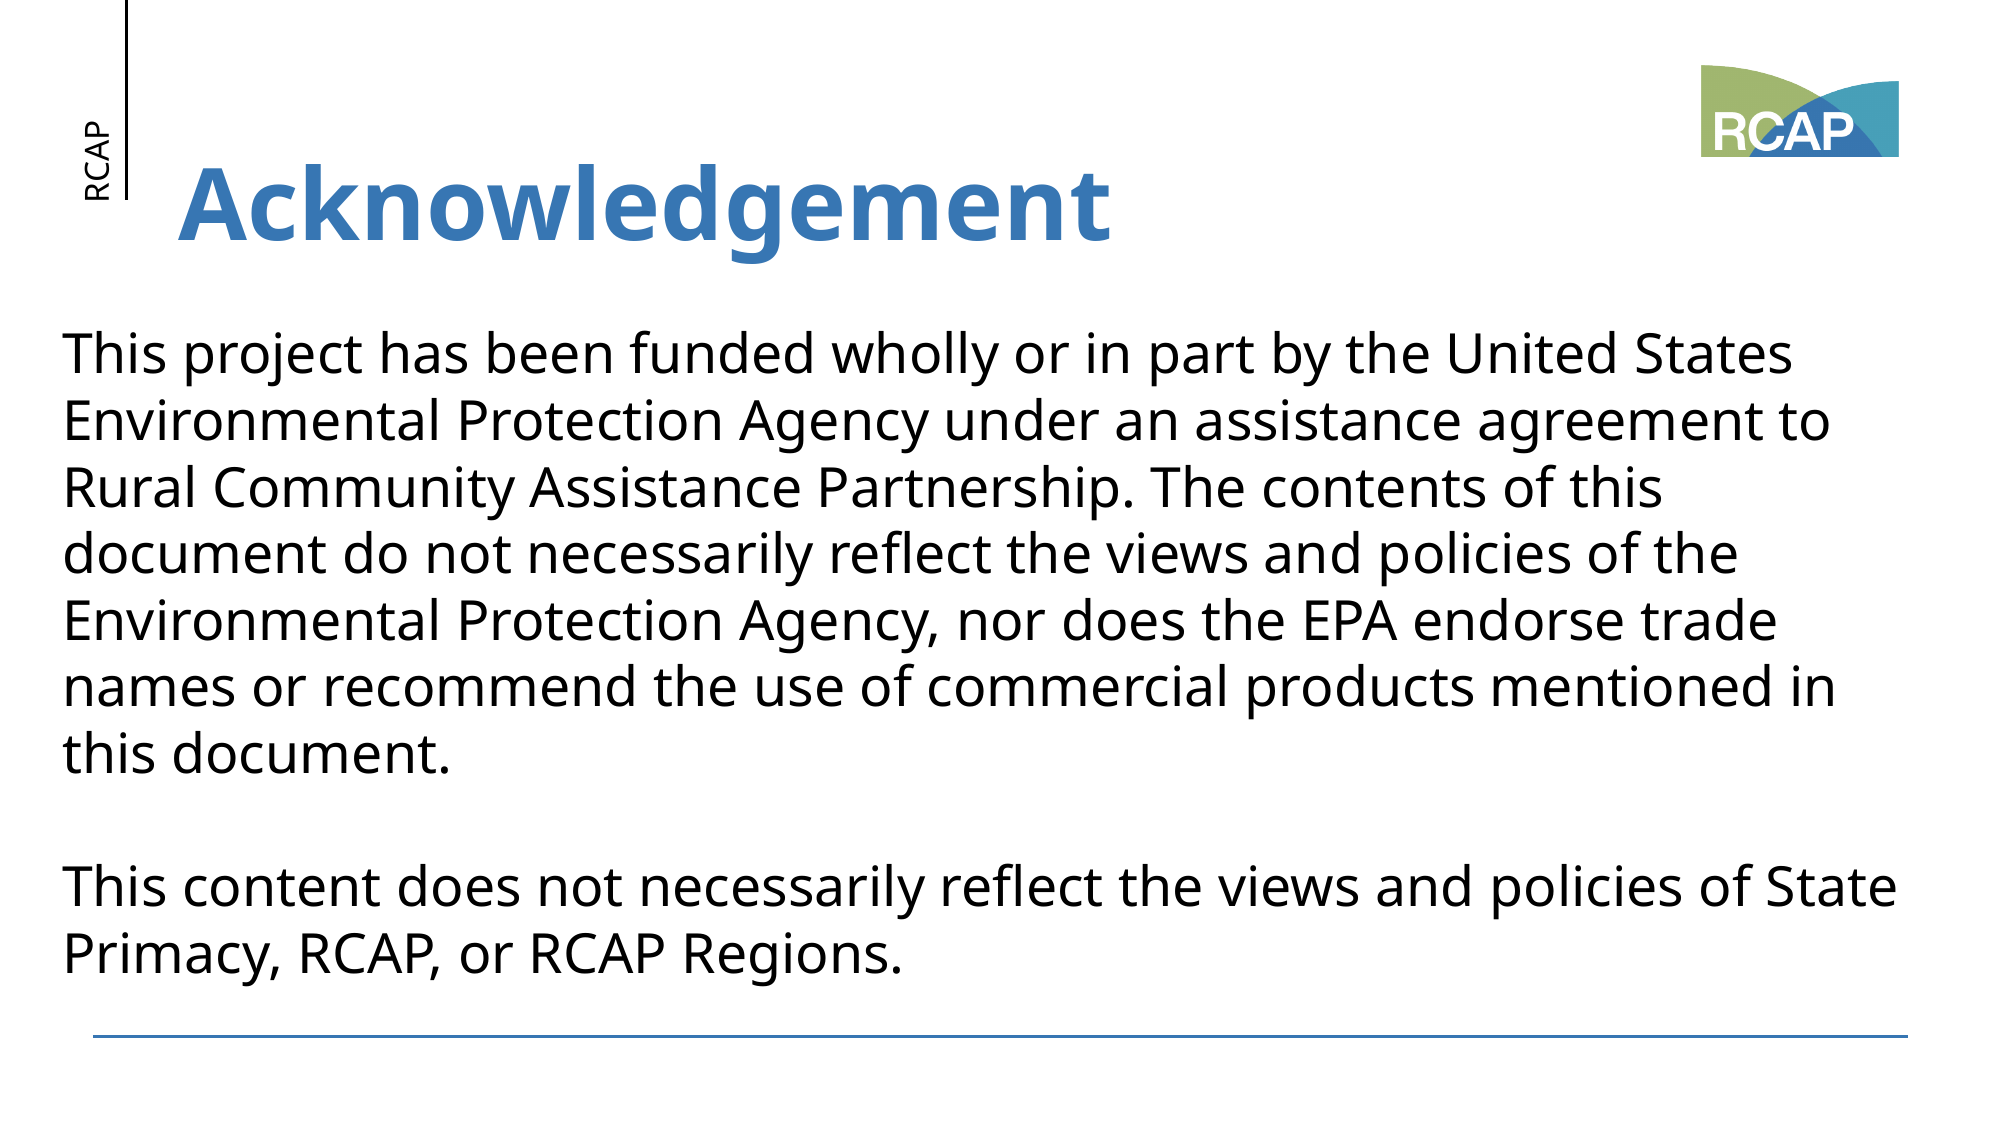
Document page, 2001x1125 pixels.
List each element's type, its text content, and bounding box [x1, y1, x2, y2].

title Acknowledgement [158, 120, 1295, 289]
title This project has been funded wholly or in part by the United States Environmental Protection Agency under an assistance agreement to Rural Community Assistance Partnership. The contents of this document do not necessarily reflect the views and policies of the Environmental Protection Agency, nor does the EPA endorse trade names or recommend the use of commercial products mentioned in this document. This content does not necessarily reflect the views and policies of State Primacy, RCAP, or RCAP Regions. [42, 298, 1926, 970]
picture [1701, 65, 1899, 157]
